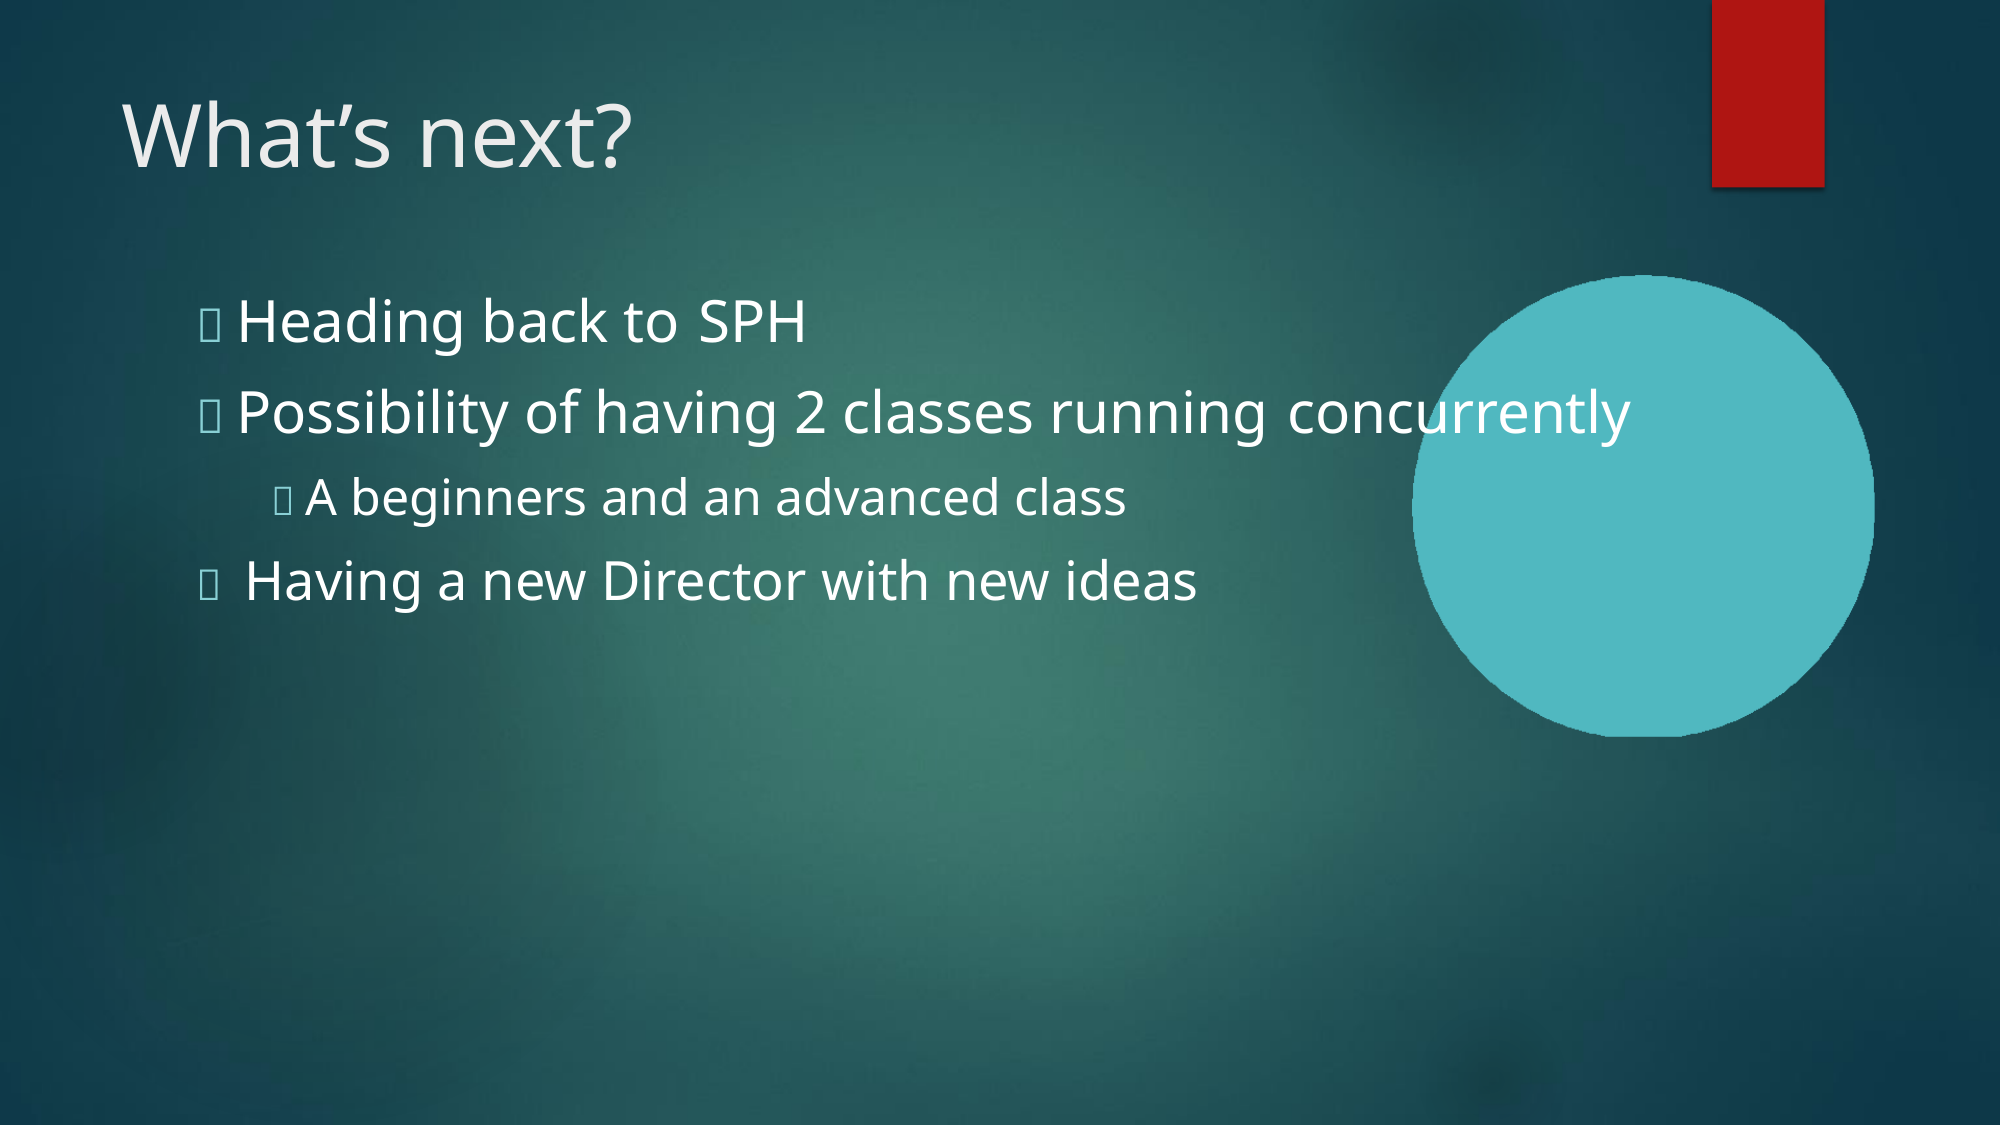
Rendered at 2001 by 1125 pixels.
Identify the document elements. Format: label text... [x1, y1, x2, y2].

picture [0, 0, 2000, 1125]
text_box [1712, 0, 1825, 188]
text_box  Heading back to SPH  Possibility of having 2 classes running concurrently  A beginners and an advanced class  Having a new Director with new ideas [193, 283, 1654, 612]
title What’s next? [118, 79, 673, 268]
